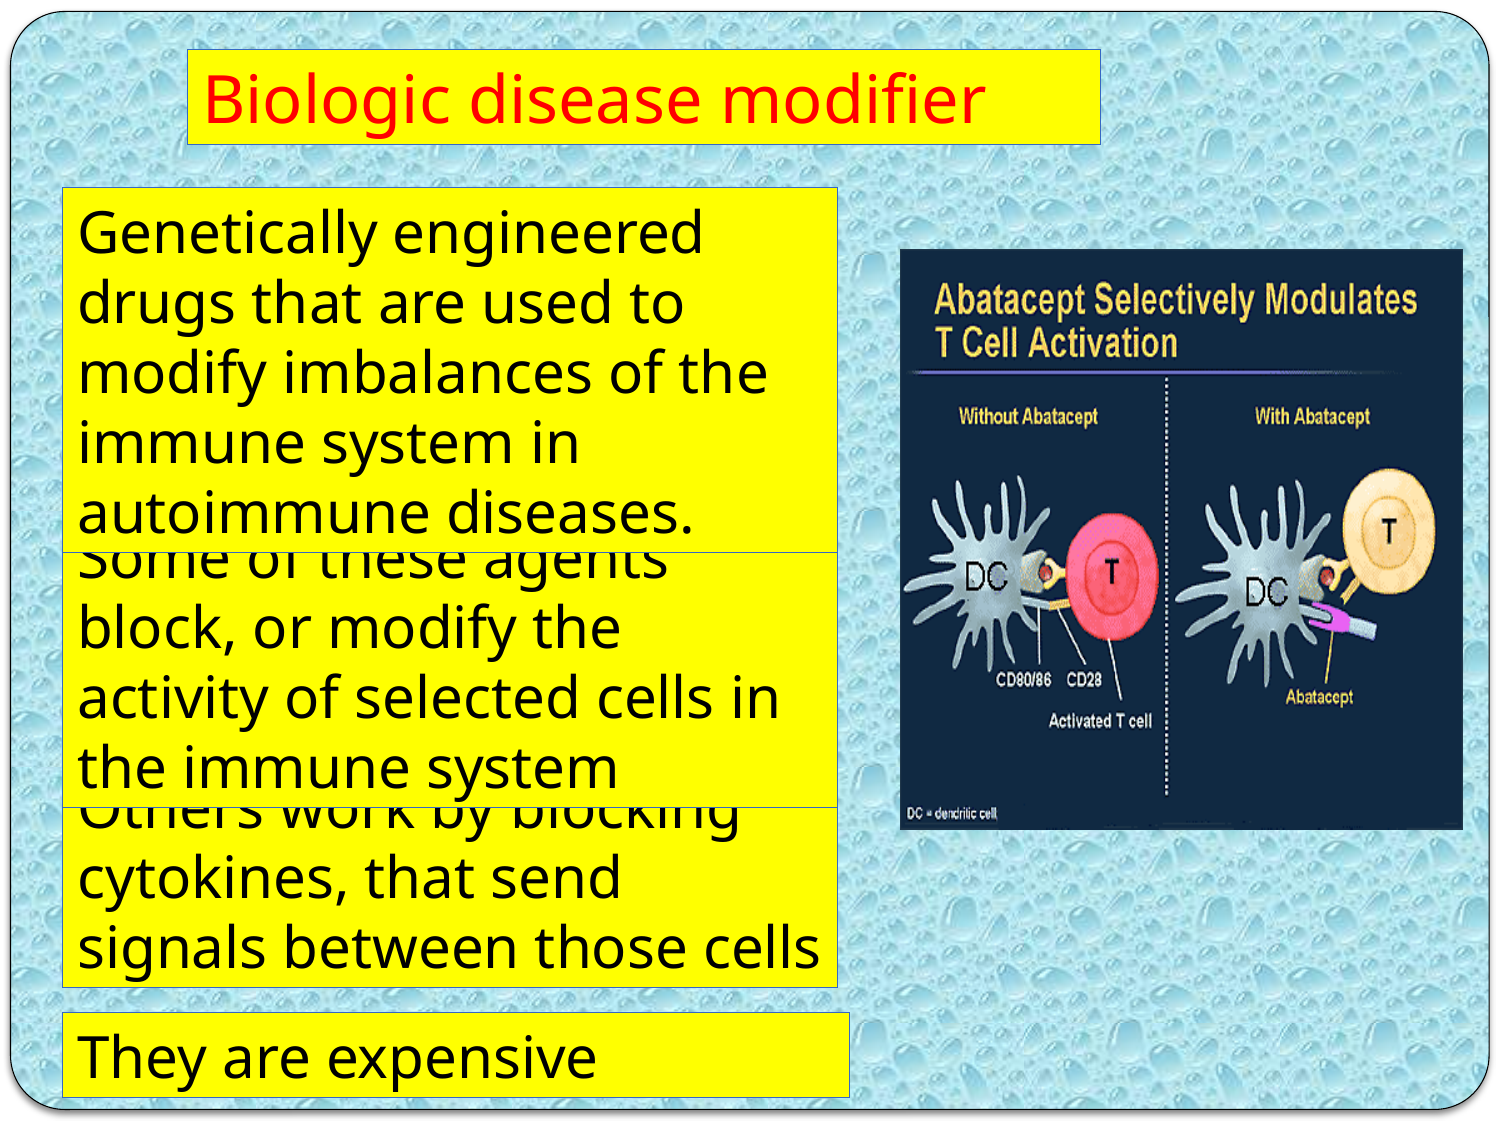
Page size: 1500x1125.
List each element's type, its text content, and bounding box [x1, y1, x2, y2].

text_box Biologic disease modifier [187, 49, 1101, 145]
text_box They are expensive [62, 1012, 850, 1098]
text_box Some of these agents block, or modify the activity of selected cells in the immune system [62, 553, 838, 808]
text_box Others work by blocking cytokines, that send signals between those cells [62, 808, 838, 988]
picture [12, 12, 1488, 1108]
text_box Genetically engineered drugs that are used to modify imbalances of the immune system in autoimmune diseases. [62, 187, 838, 553]
